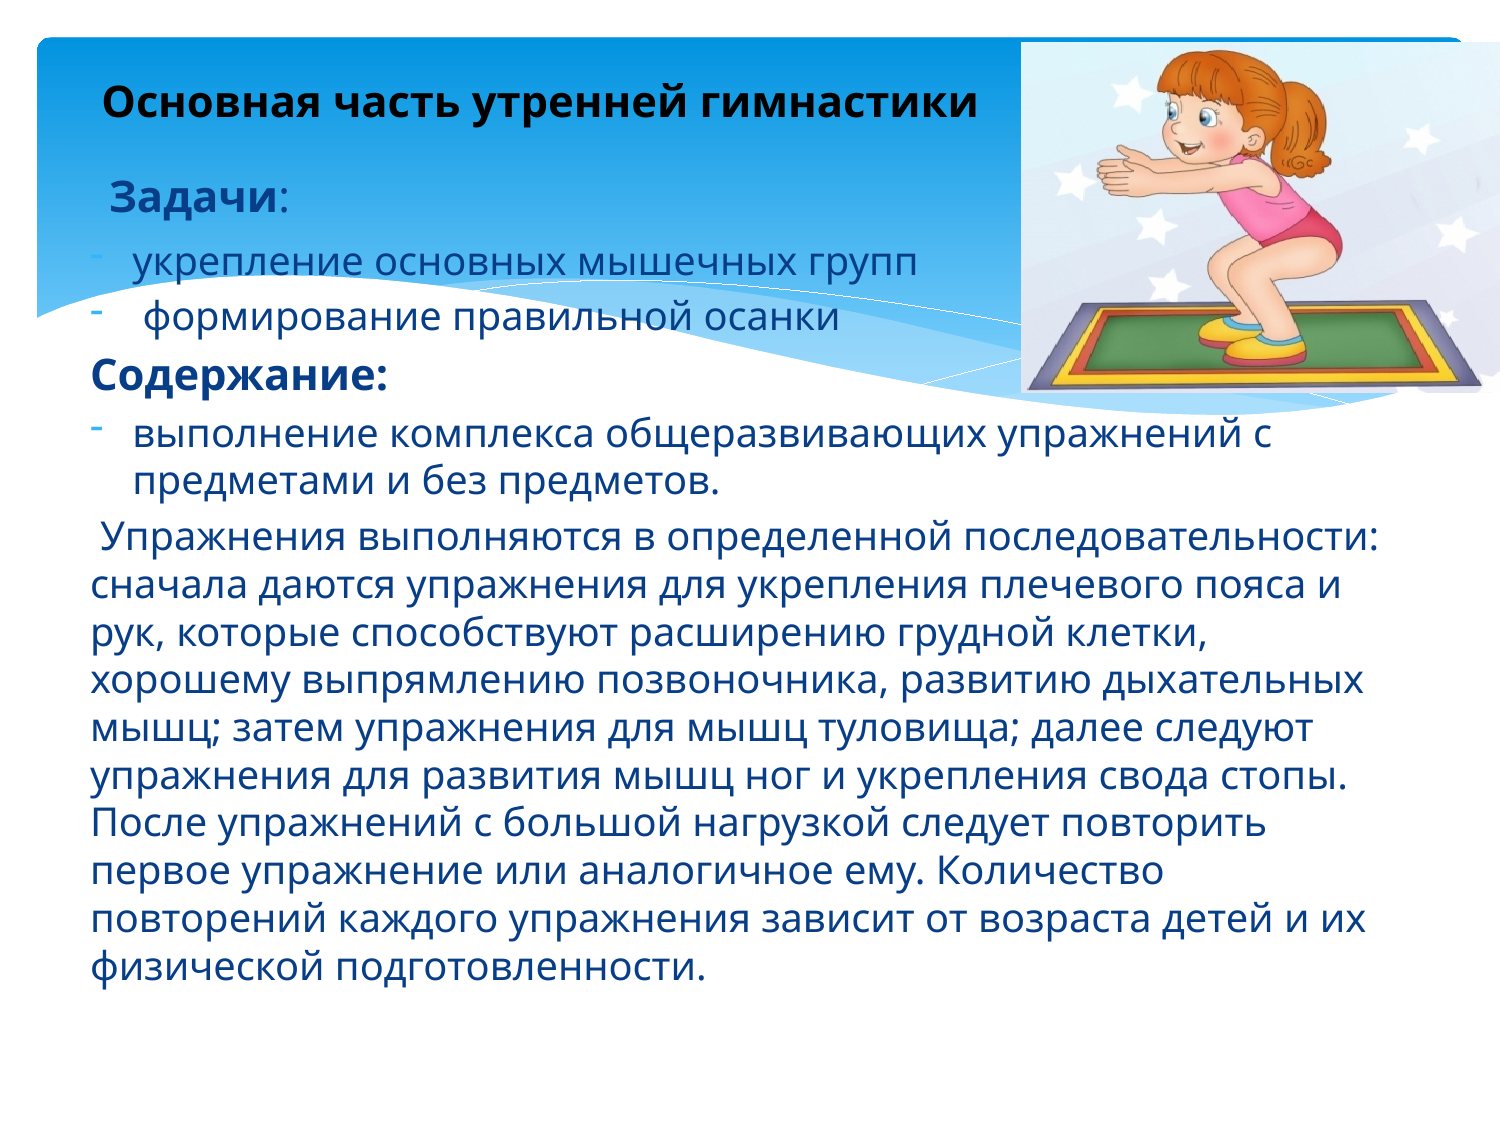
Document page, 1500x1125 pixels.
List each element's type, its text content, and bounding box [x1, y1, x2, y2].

picture [1021, 42, 1500, 393]
list Основная часть утренней гимнастики Задачи: укрепление основных мышечных групп формирование правильной осанки Содержание: выполнение комплекса общеразвивающих упражнений с предметами и без предметов. Упражнения выполняются в определенной последовательности: сначала даются упражнения для укрепления плечевого пояса и рук, которые способствуют расширению грудной клетки, хорошему выпрямлению позвоночника, развитию дыхательных мышц; затем упражнения для мышц туловища; далее следуют упражнения для развития мышц ног и укрепления свода стопы. После упражнений с большой нагрузкой следует повторить первое упражнение или аналогичное ему. Количество повторений каждого упражнения зависит от возраста детей и их физической подготовленности. [75, 66, 1425, 1005]
